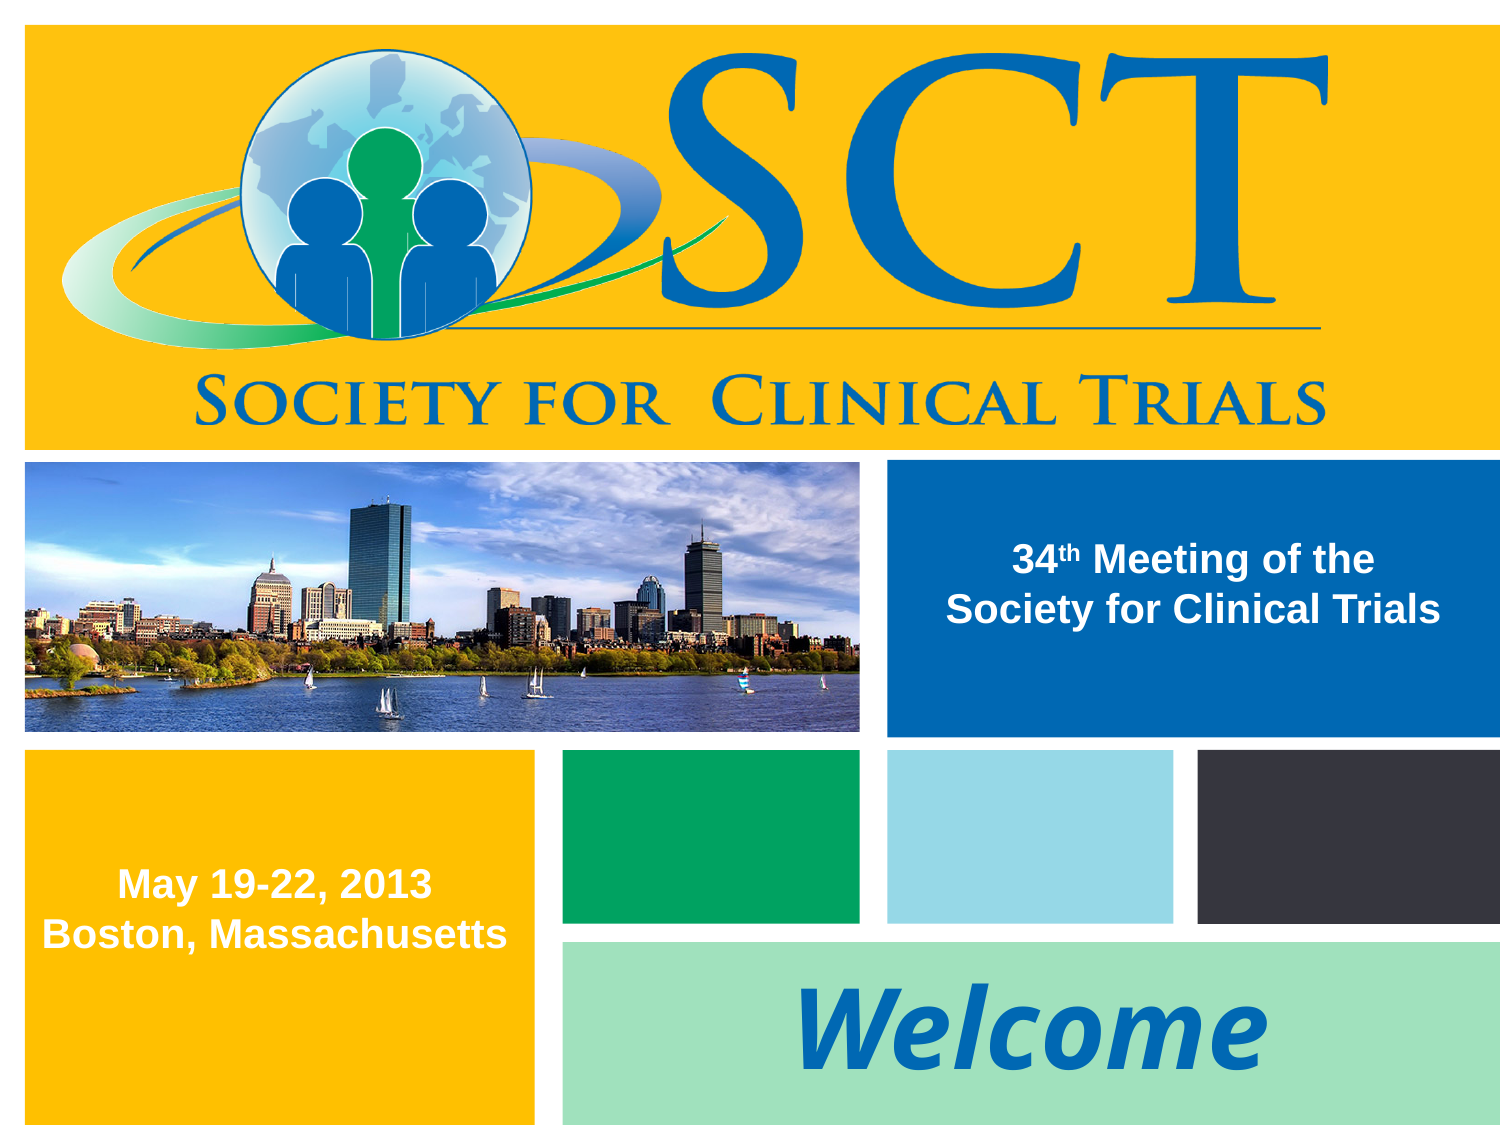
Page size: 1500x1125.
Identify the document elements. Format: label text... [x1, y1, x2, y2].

text_box 34th Meeting of the Society for Clinical Trials [887, 524, 1500, 640]
picture [24, 462, 860, 732]
text_box Welcome [574, 949, 1488, 1100]
text_box May 19-22, 2013 Boston, Massachusetts [24, 849, 525, 965]
picture [62, 49, 1328, 426]
